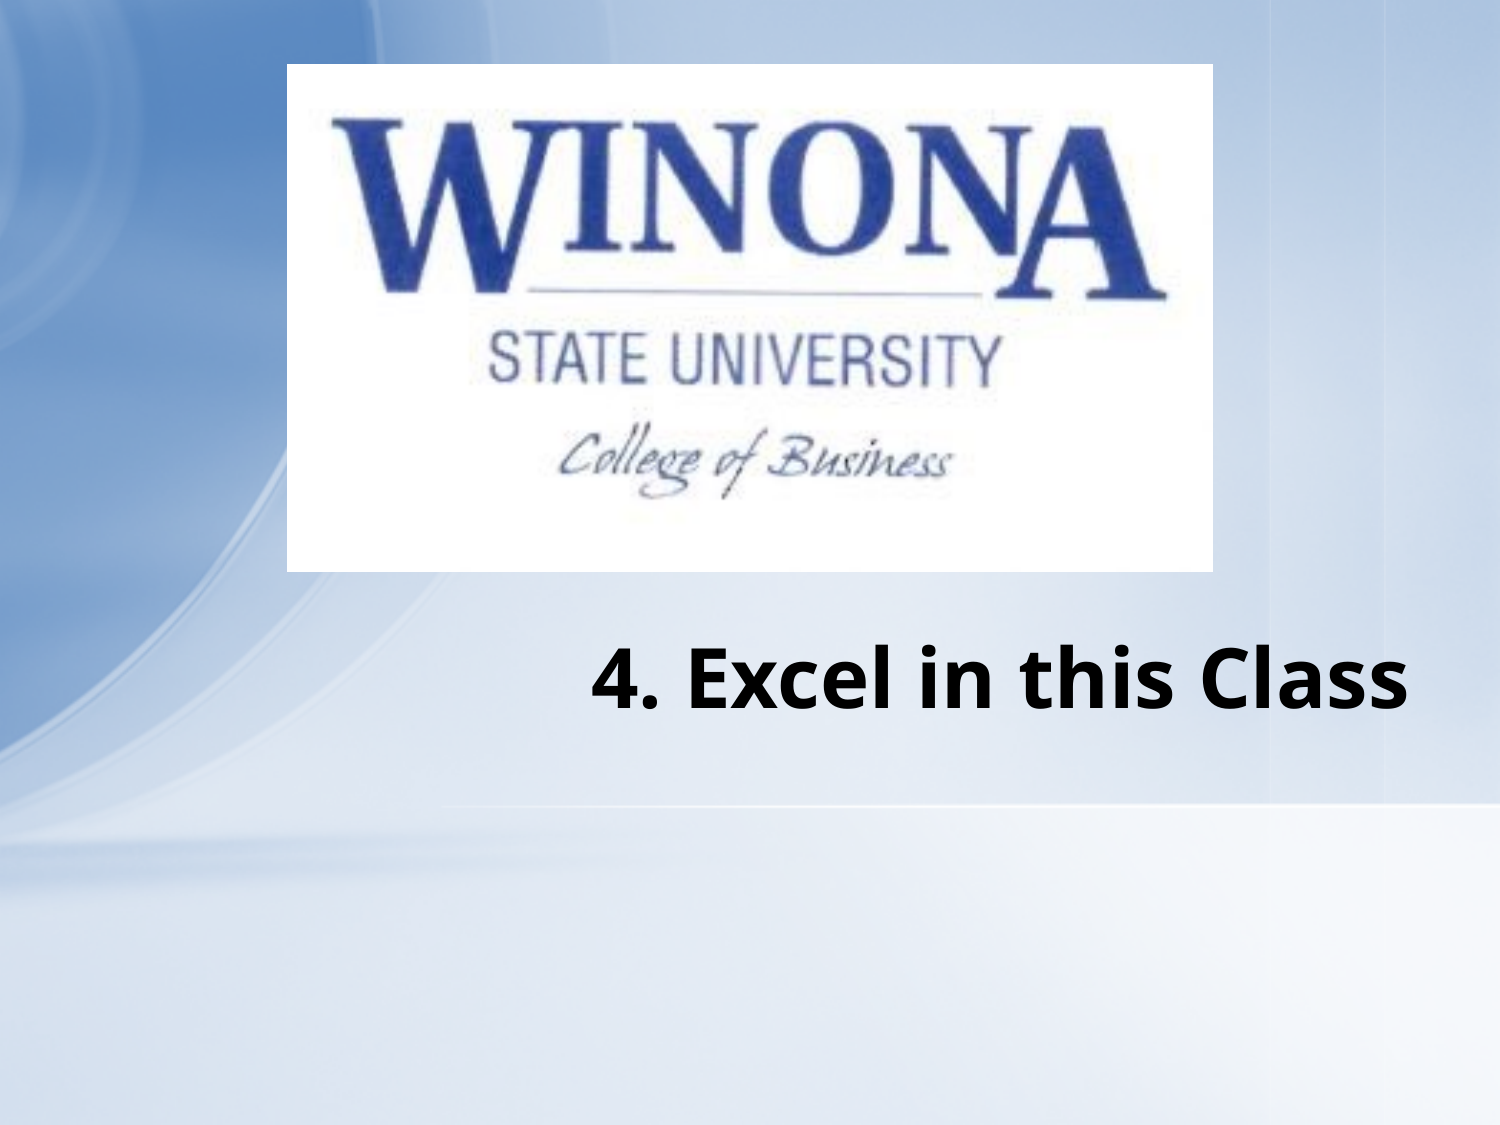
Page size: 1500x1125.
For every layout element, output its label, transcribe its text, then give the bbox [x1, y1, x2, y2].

picture [0, 0, 1500, 1125]
title 4. Excel in this Class [87, 591, 1425, 833]
